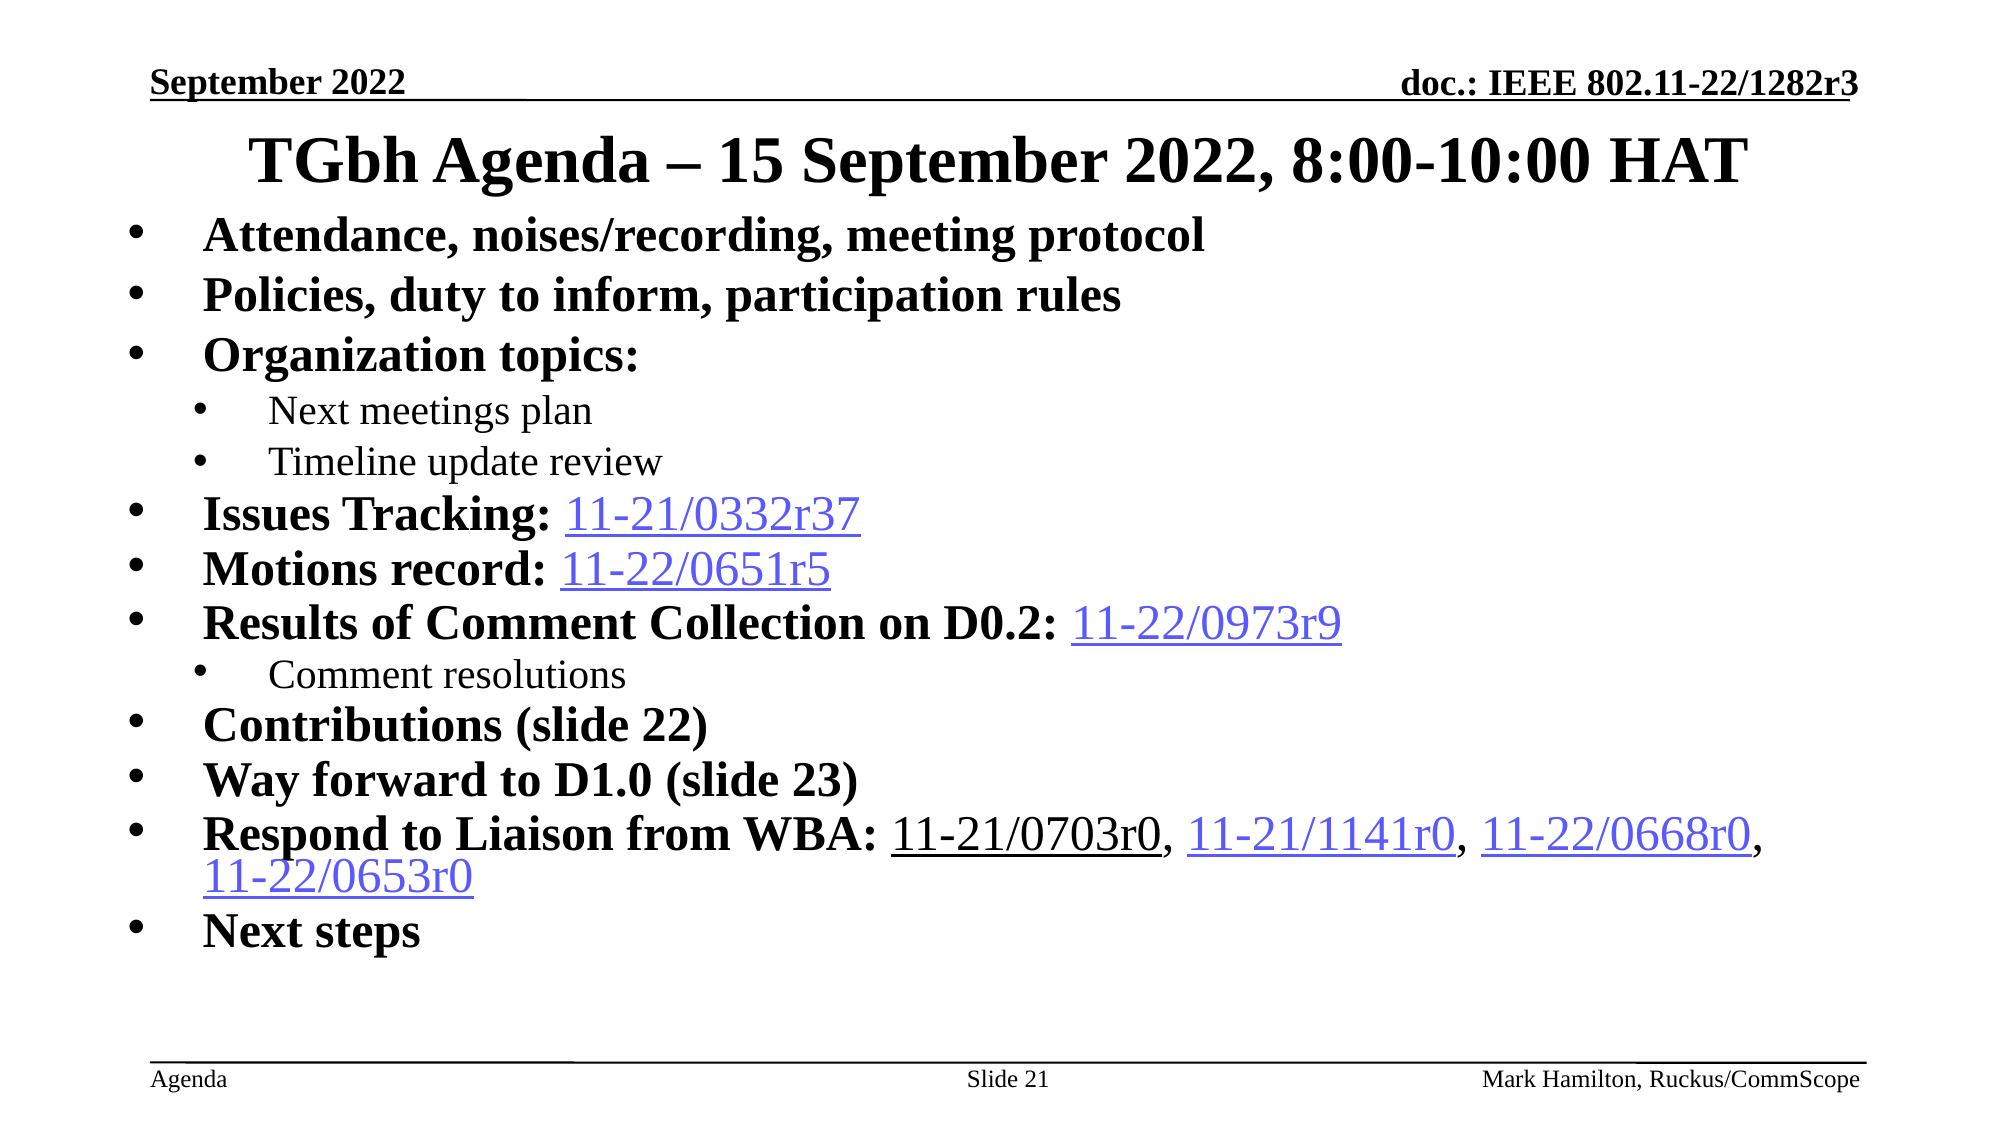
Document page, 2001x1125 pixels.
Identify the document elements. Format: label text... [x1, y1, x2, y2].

list Attendance, noises/recording, meeting protocol Policies, duty to inform, participation rules Organization topics: Next meetings plan Timeline update review Issues Tracking: 11-21/0332r37 Motions record: 11-22/0651r5 Results of Comment Collection on D0.2: 11-22/0973r9 Comment resolutions Contributions (slide 22) Way forward to D1.0 (slide 23) Respond to Liaison from WBA: 11-21/0703r0, 11-21/1141r0, 11-22/0668r0, 11-22/0653r0 Next steps [112, 199, 1888, 1063]
slide_number Slide 21 [950, 1061, 1067, 1123]
title TGbh Agenda – 15 September 2022, 8:00-10:00 HAT [149, 112, 1850, 199]
